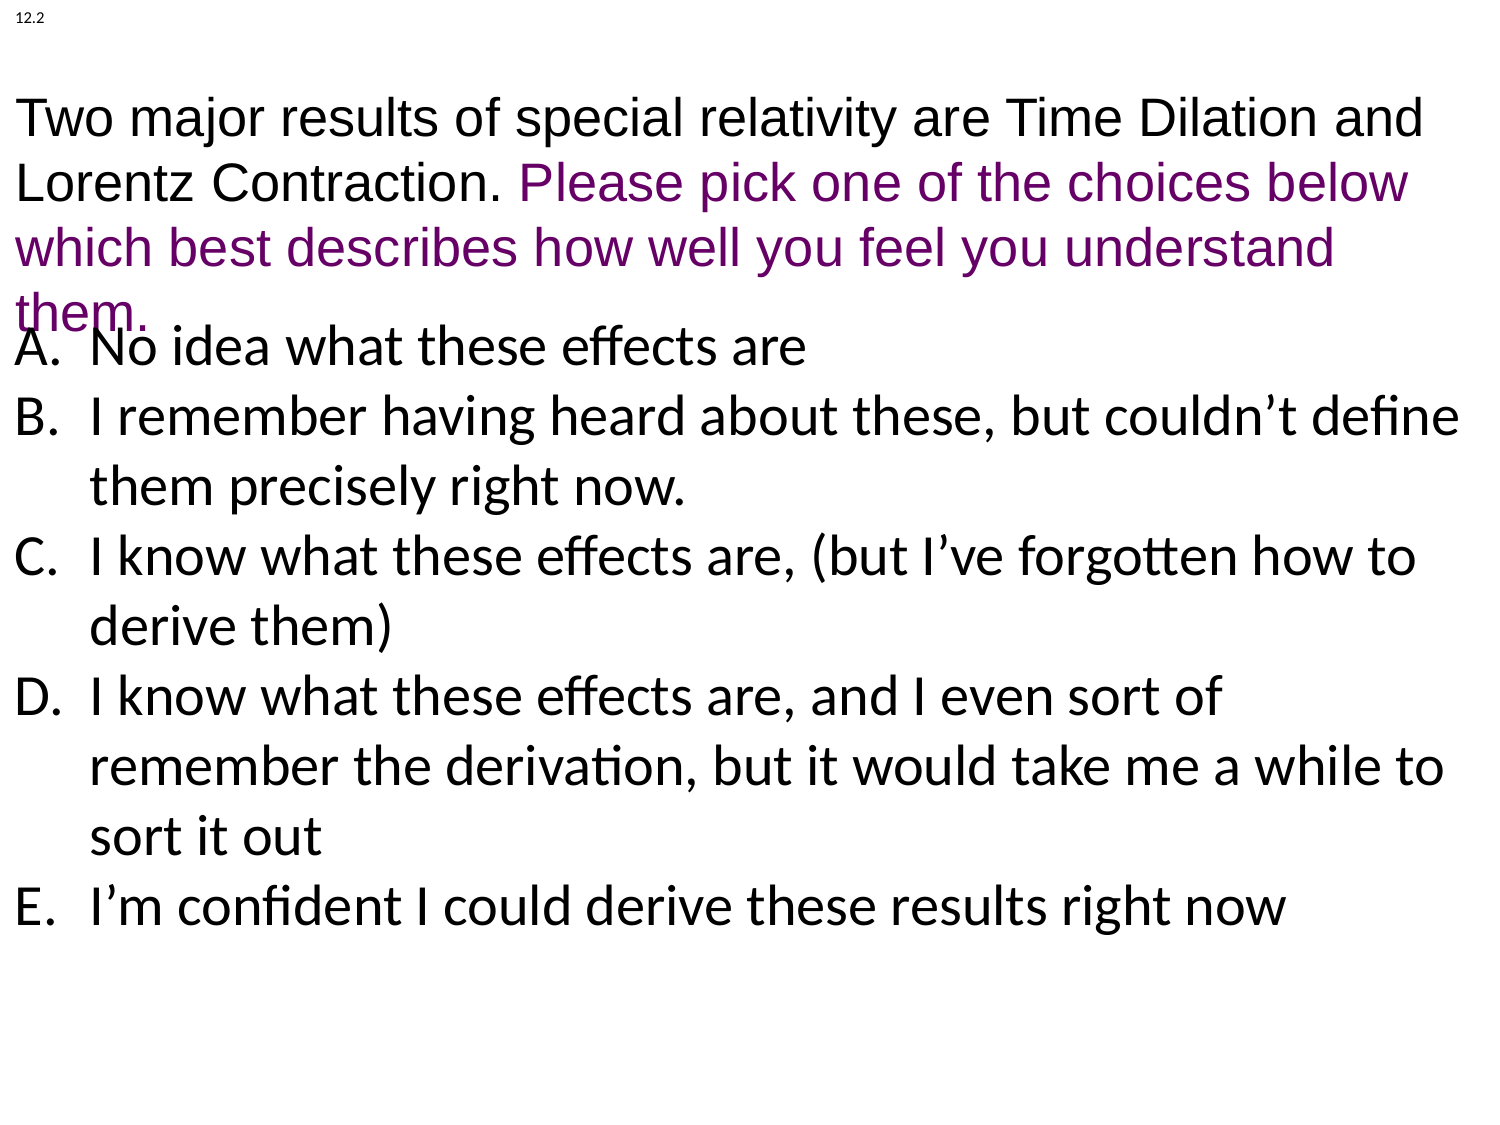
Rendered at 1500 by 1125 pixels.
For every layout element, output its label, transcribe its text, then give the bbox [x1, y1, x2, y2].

text_box No idea what these effects are I remember having heard about these, but couldn’t define them precisely right now. I know what these effects are, (but I’ve forgotten how to derive them) I know what these effects are, and I even sort of remember the derivation, but it would take me a while to sort it out I’m confident I could derive these results right now [0, 299, 1500, 1065]
title Two major results of special relativity are Time Dilation and Lorentz Contraction. Please pick one of the choices below which best describes how well you feel you understand them. [0, 75, 1500, 299]
text_box 12.2 [0, 0, 60, 35]
